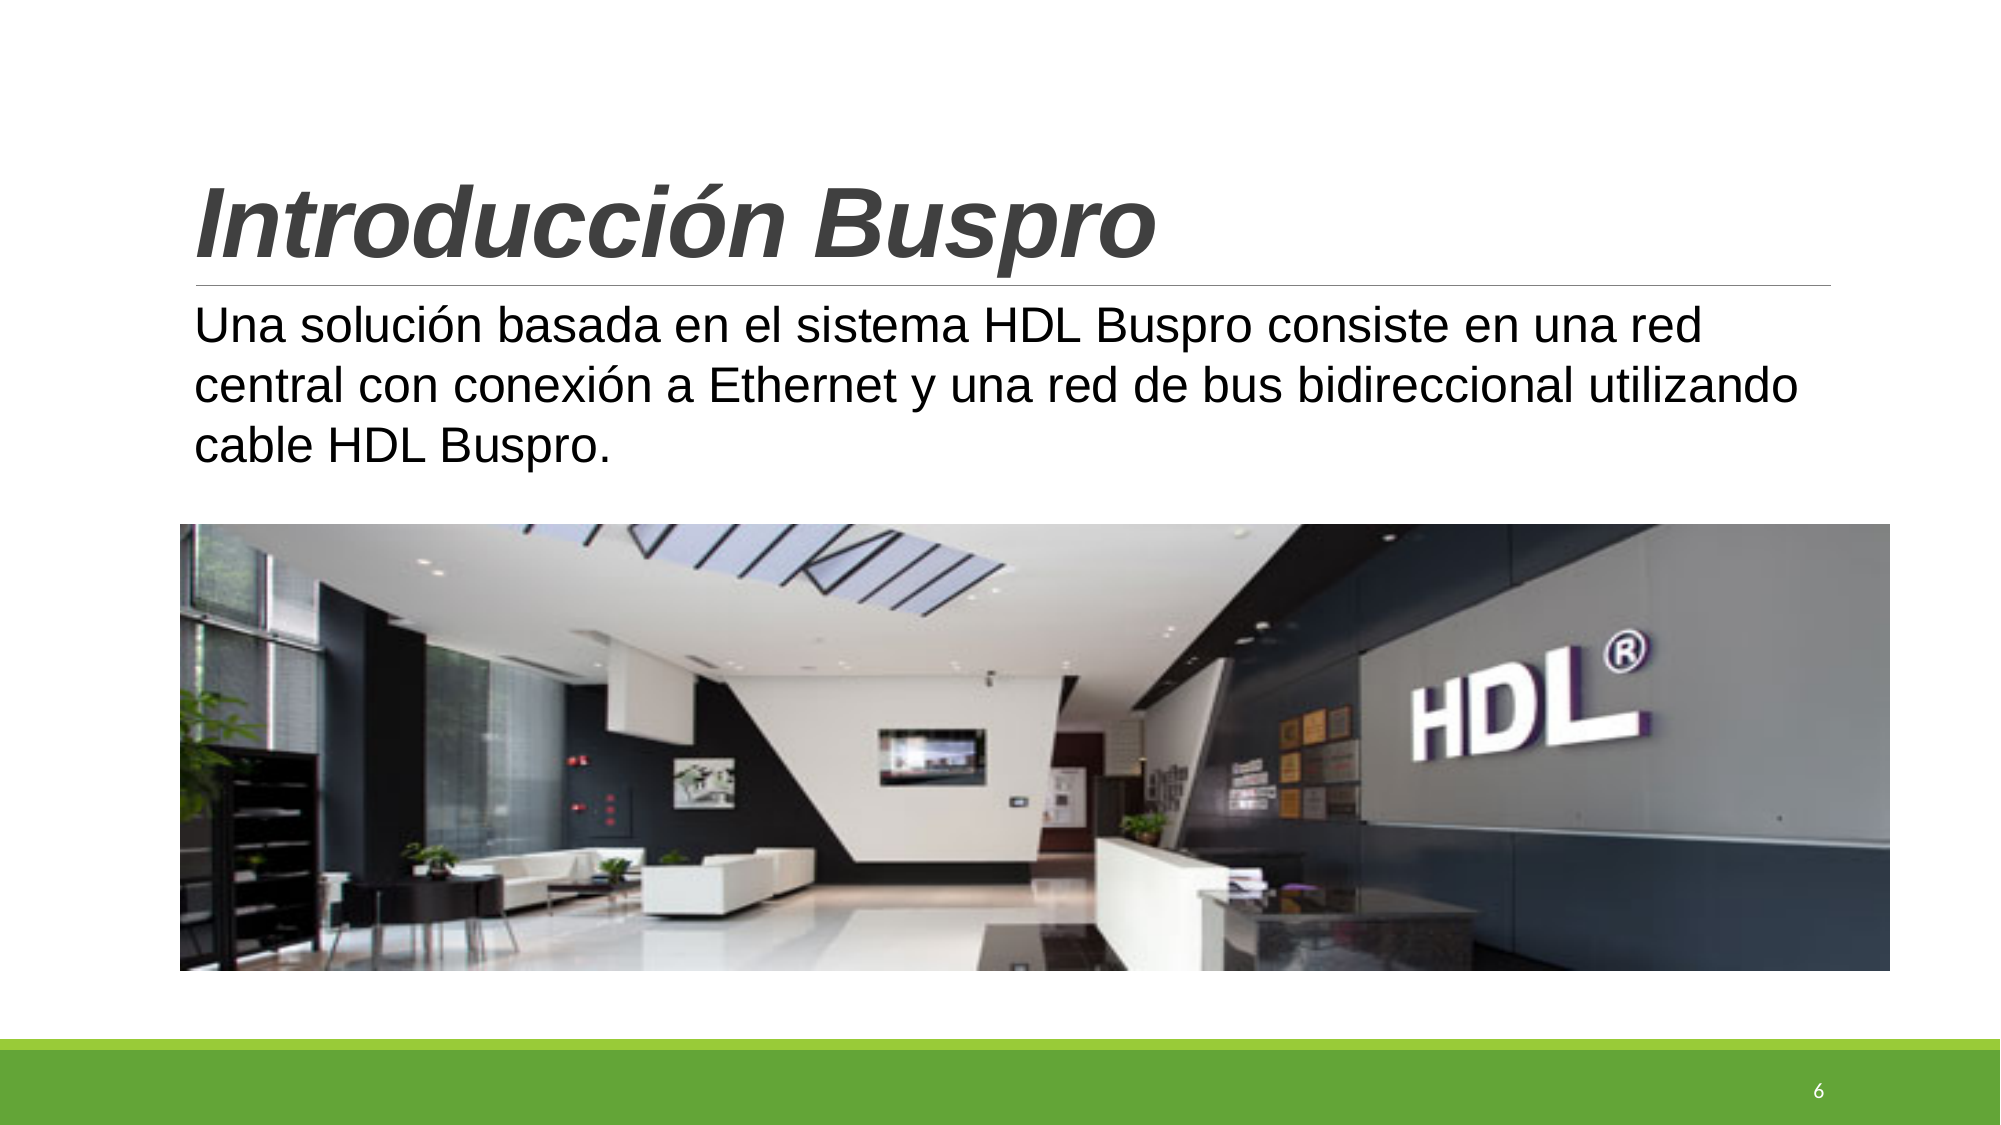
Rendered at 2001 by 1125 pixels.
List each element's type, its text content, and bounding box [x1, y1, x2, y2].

picture [179, 524, 1891, 971]
title Introducción Buspro [180, 47, 1830, 284]
text_box Una solución basada en el sistema HDL Buspro consiste en una red central con conexión a Ethernet y una red de bus bidireccional utilizando cable HDL Buspro. [179, 284, 1860, 480]
slide_number 6 [1624, 1059, 1840, 1120]
